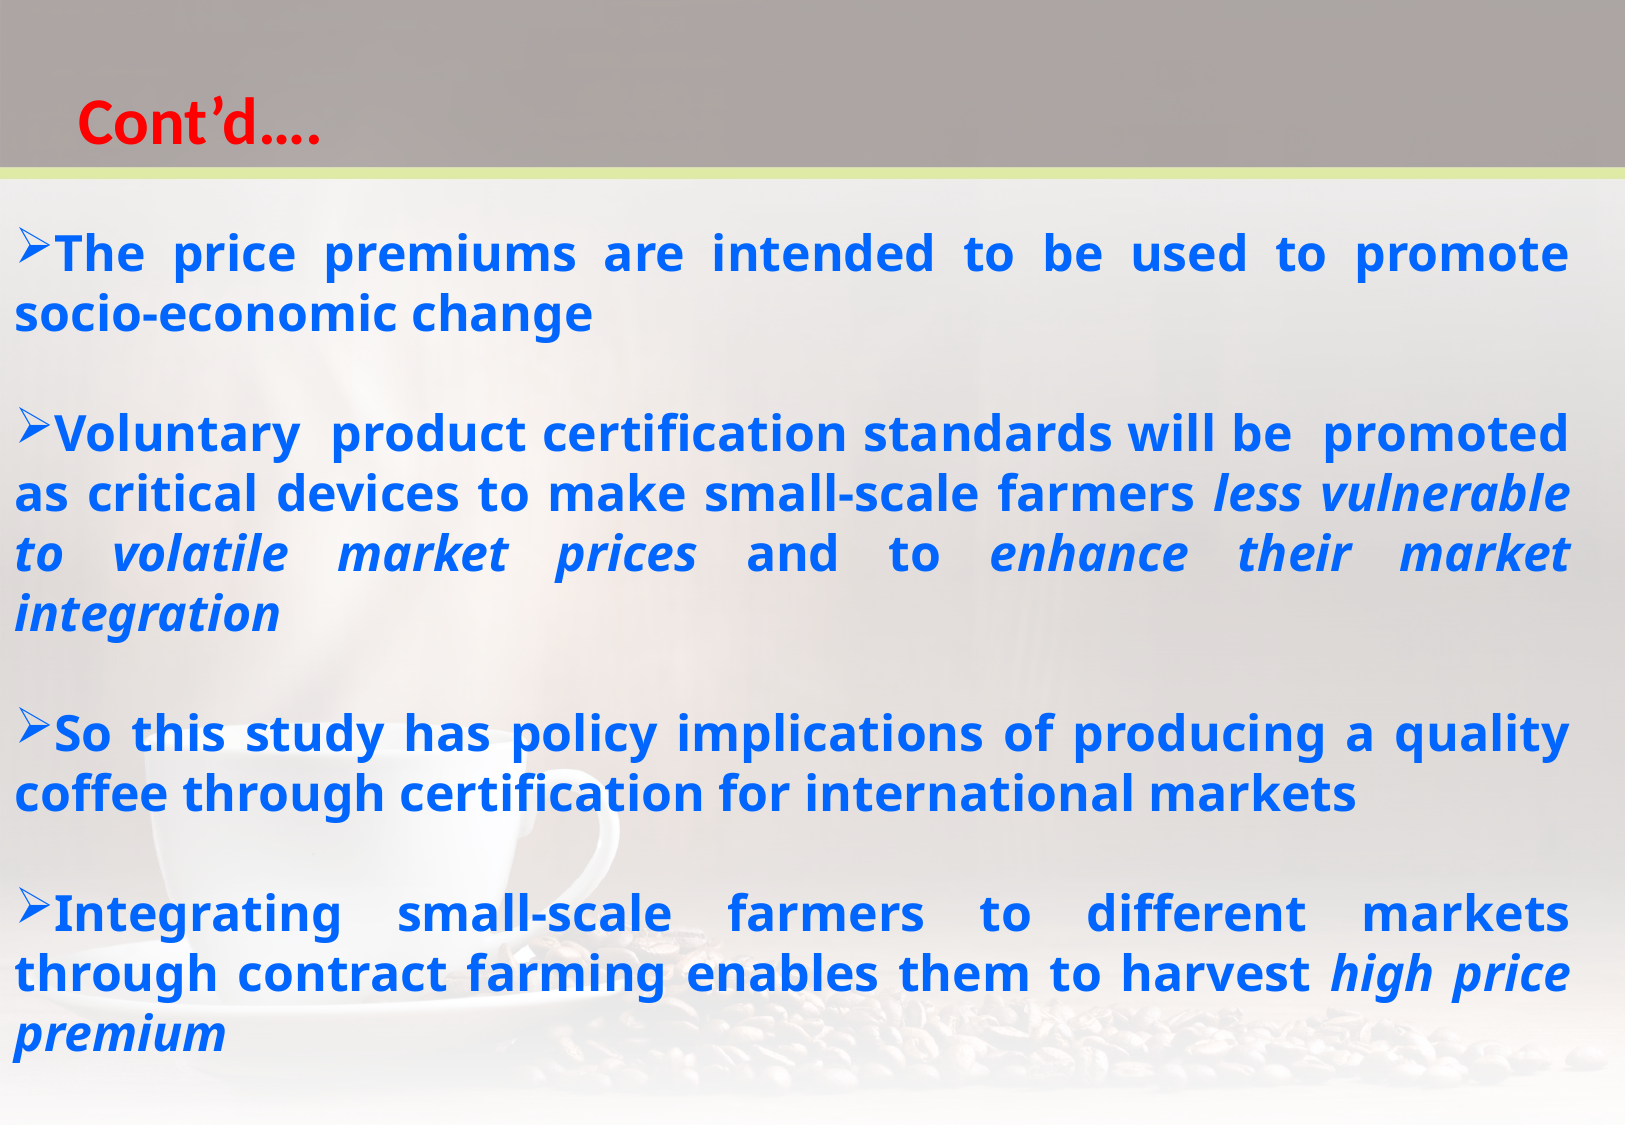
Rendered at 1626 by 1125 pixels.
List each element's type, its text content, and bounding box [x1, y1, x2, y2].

text_box Cont’d…. [63, 70, 339, 165]
text_box The price premiums are intended to be used to promote socio-economic change Voluntary product certification standards will be promoted as critical devices to make small-scale farmers less vulnerable to volatile market prices and to enhance their market integration So this study has policy implications of producing a quality coffee through certification for international markets Integrating small-scale farmers to different markets through contract farming enables them to harvest high price premium [0, 214, 1586, 1069]
